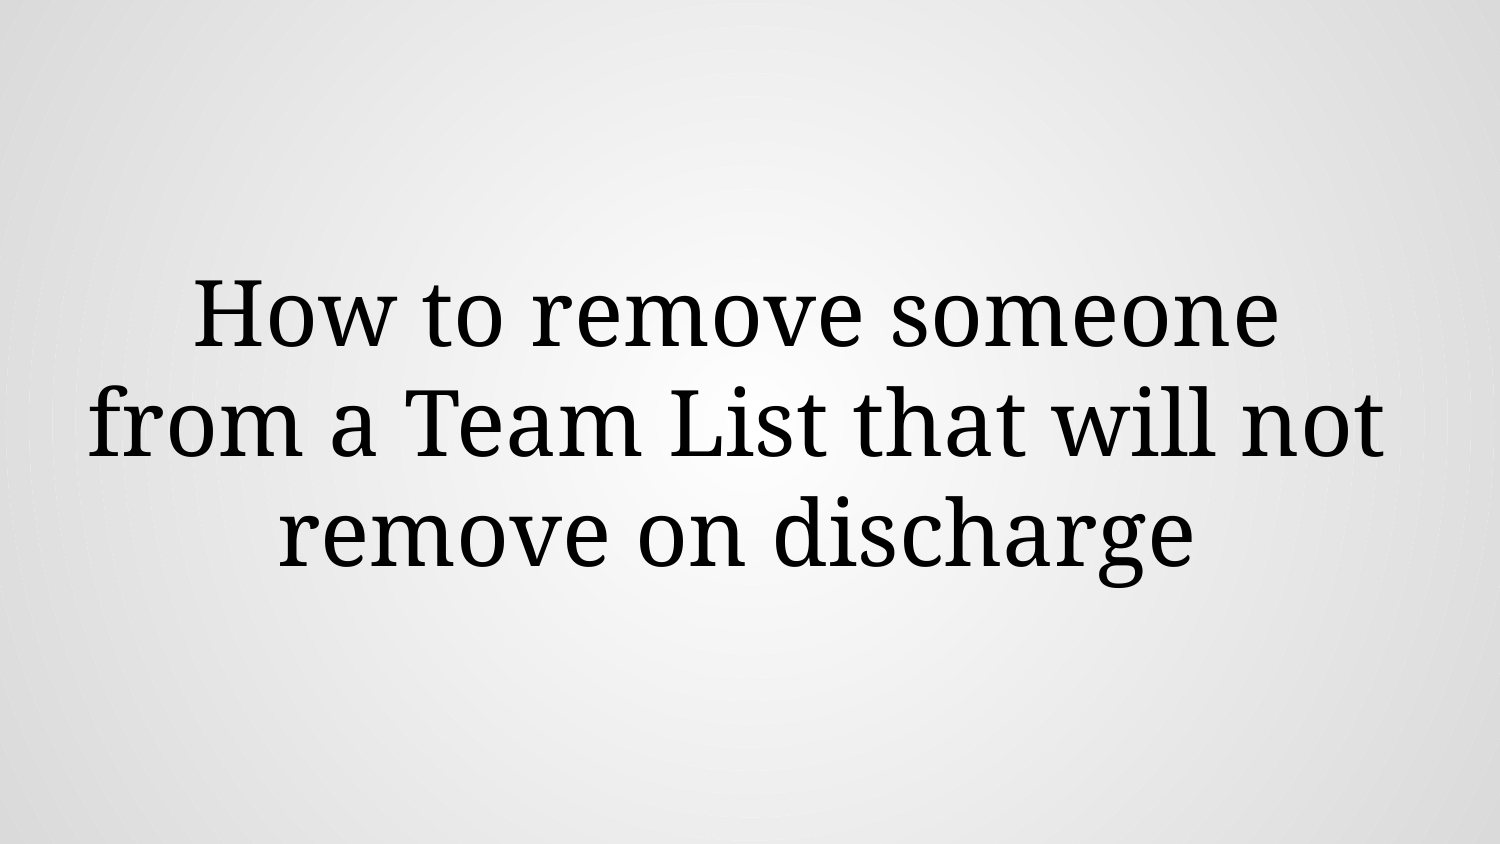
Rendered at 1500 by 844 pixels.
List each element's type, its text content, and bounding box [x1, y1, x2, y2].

list How to remove someone from a Team List that will not remove on discharge [62, 246, 1413, 594]
